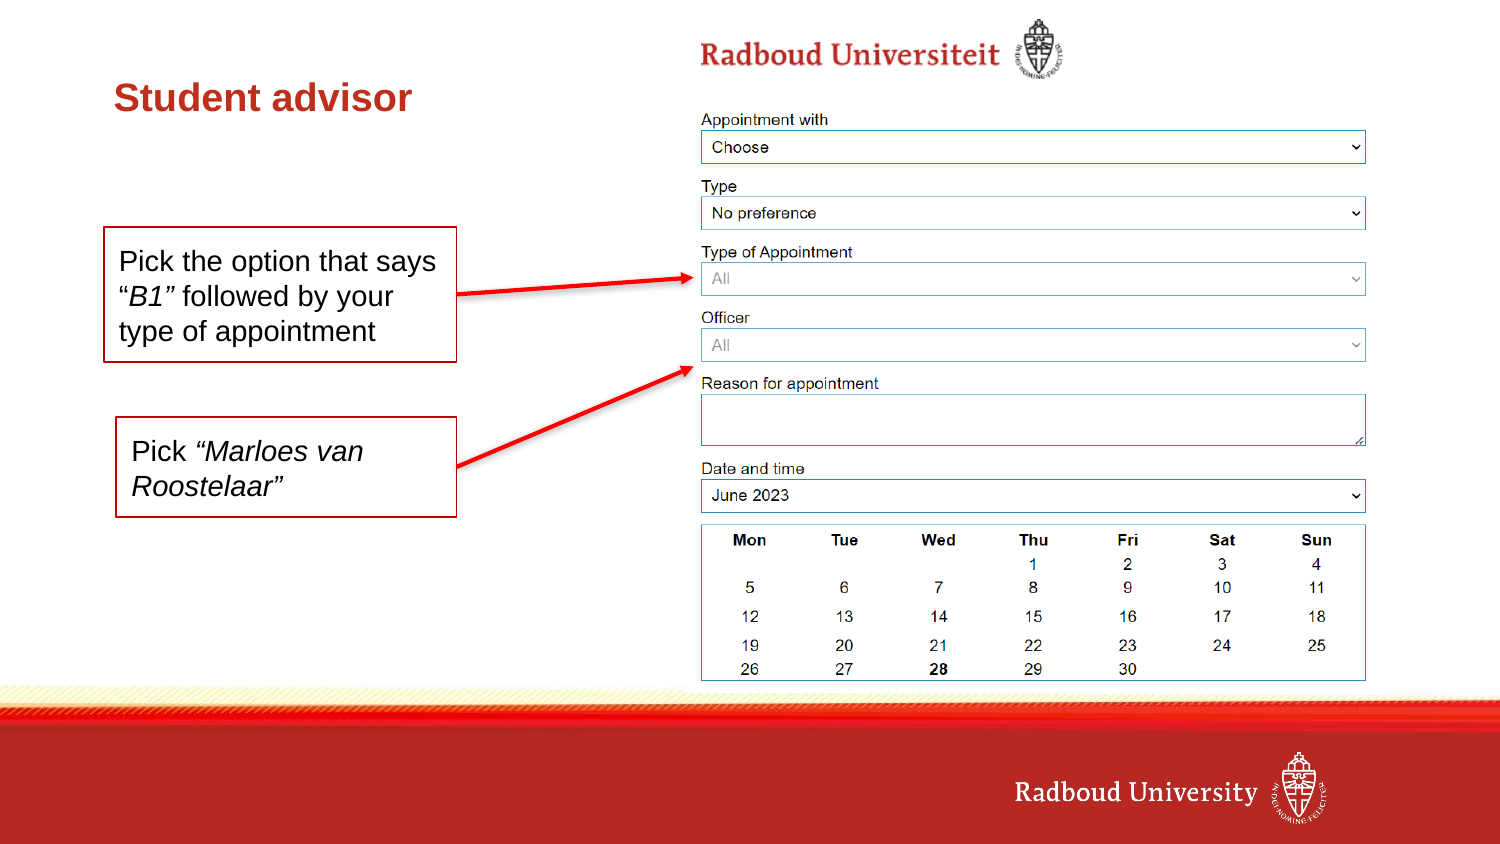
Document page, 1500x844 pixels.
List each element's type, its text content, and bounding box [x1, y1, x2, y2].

text_box Pick “Marloes van Roostelaar” [116, 416, 457, 517]
title Student advisor [103, 62, 680, 156]
picture [0, 0, 1500, 844]
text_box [456, 366, 694, 468]
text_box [456, 277, 694, 296]
text_box Pick the option that says “B1” followed by your type of appointment [103, 226, 457, 362]
